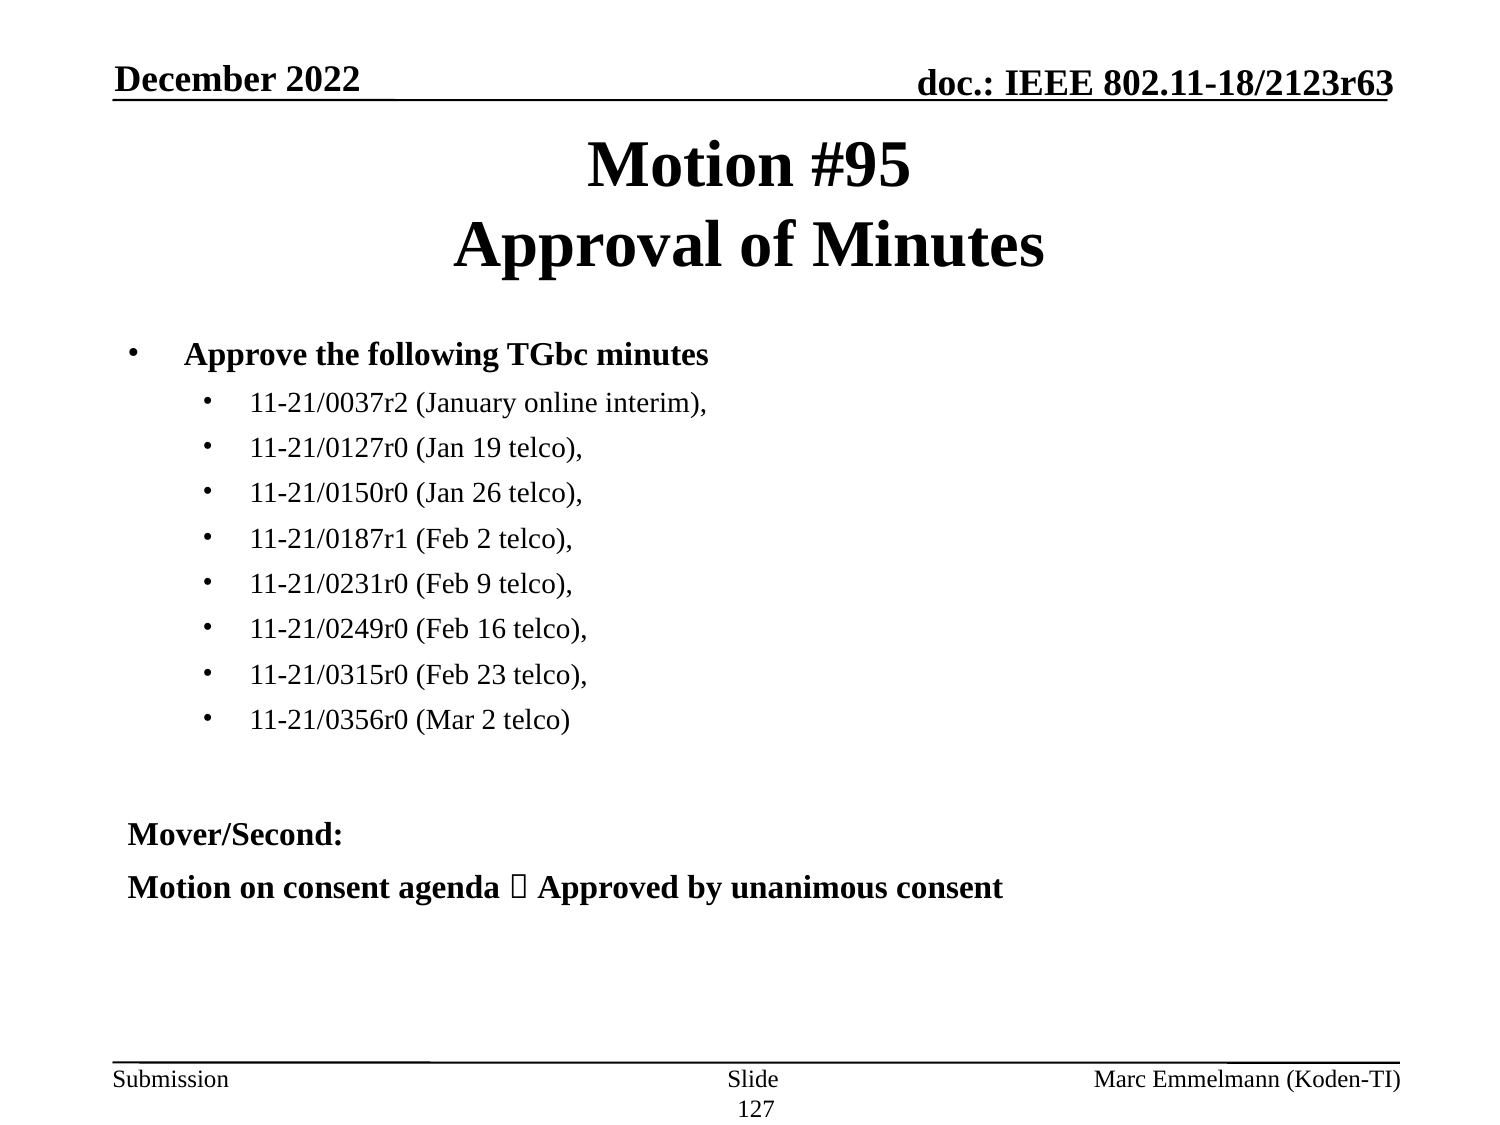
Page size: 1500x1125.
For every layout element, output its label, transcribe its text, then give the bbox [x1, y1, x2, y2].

list Approve the following TGbc minutes 11-21/0037r2 (January online interim), 11-21/0127r0 (Jan 19 telco), 11-21/0150r0 (Jan 26 telco), 11-21/0187r1 (Feb 2 telco), 11-21/0231r0 (Feb 9 telco), 11-21/0249r0 (Feb 16 telco), 11-21/0315r0 (Feb 23 telco), 11-21/0356r0 (Mar 2 telco) Mover/Second: Motion on consent agenda  Approved by unanimous consent [112, 324, 1388, 1000]
footer Marc Emmelmann (Koden-TI) [878, 1061, 1402, 1093]
slide_number Slide 127 [712, 1061, 800, 1123]
title Motion #95 Approval of Minutes [112, 112, 1388, 288]
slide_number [114, 54, 423, 100]
